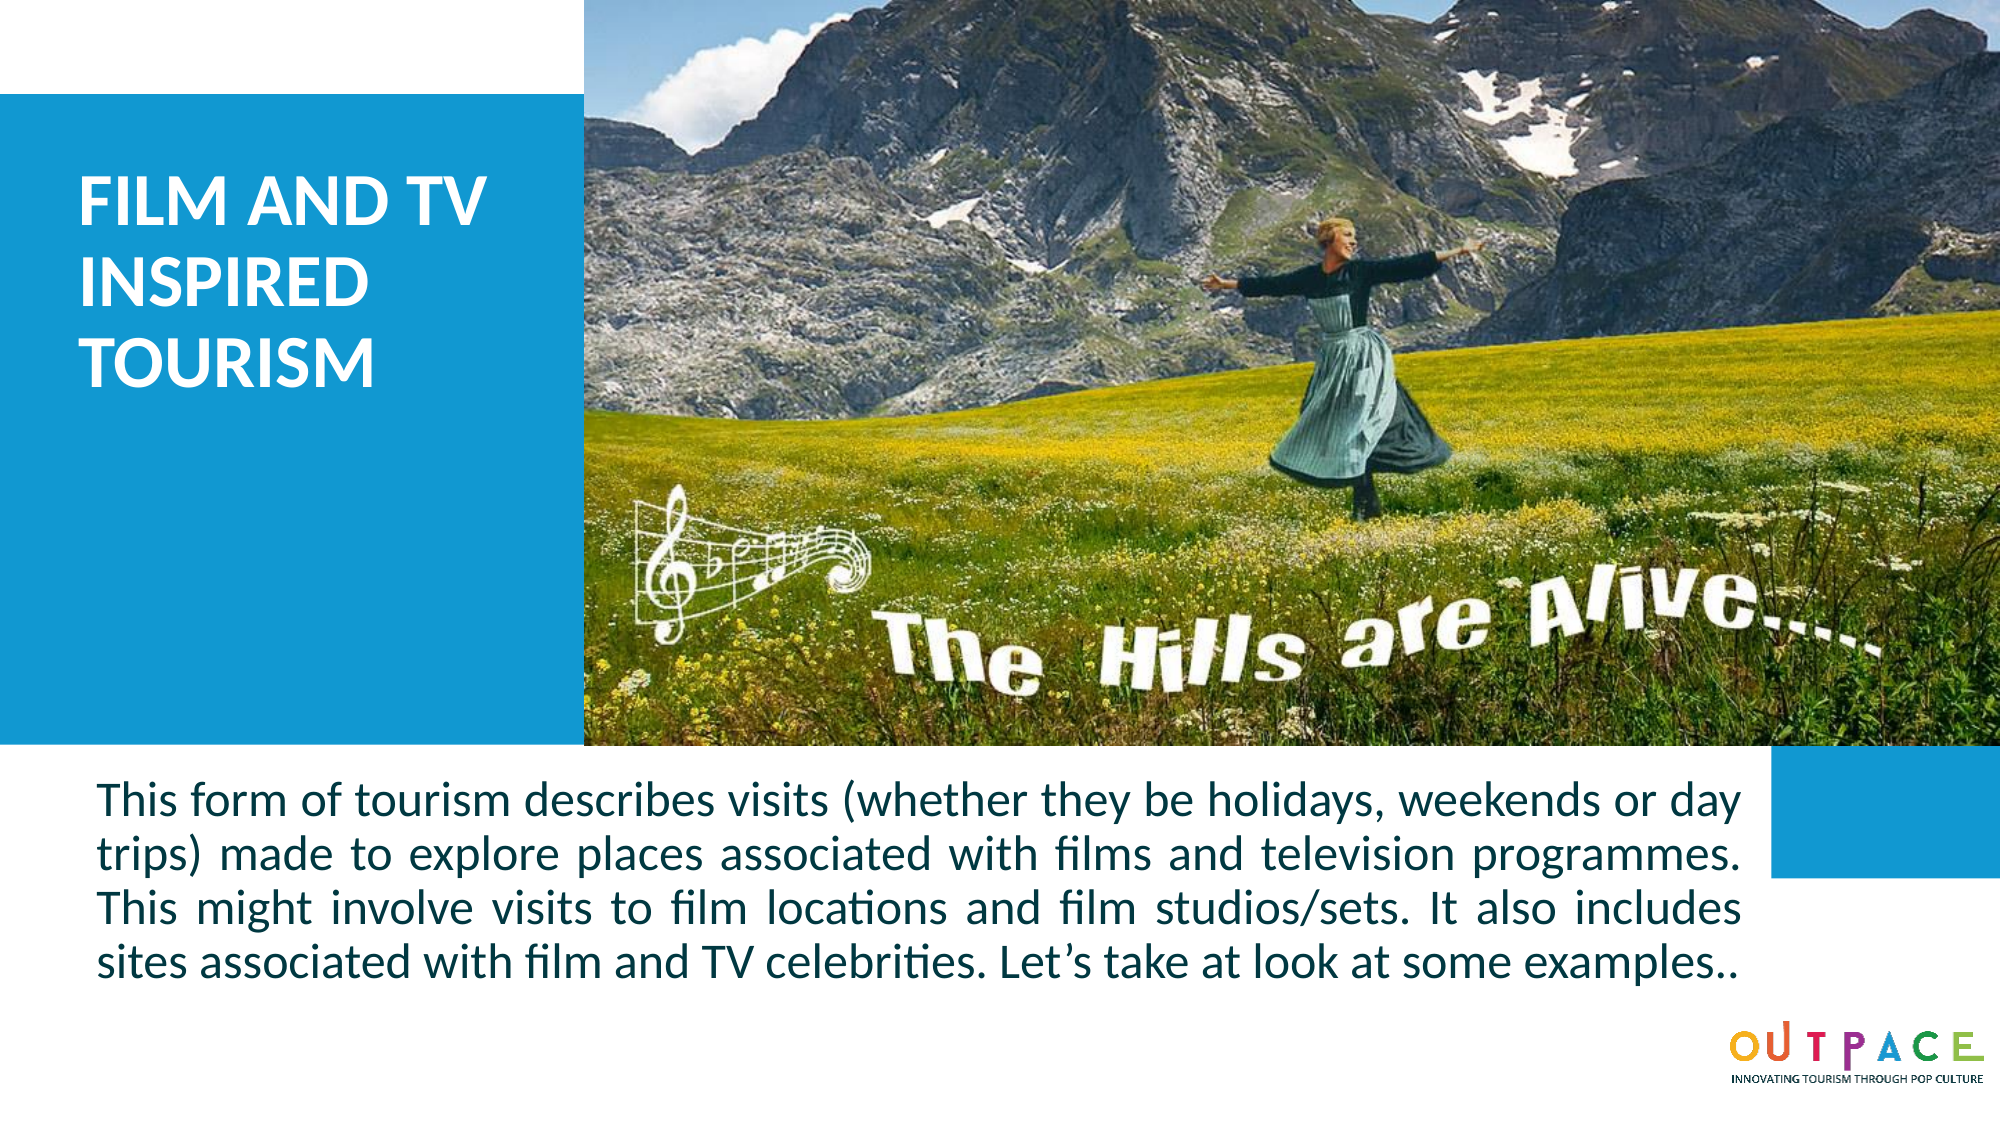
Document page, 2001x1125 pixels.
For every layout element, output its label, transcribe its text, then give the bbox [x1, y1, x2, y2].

list This form of tourism describes visits (whether they be holidays, weekends or day trips) made to explore places associated with films and television programmes. This might involve visits to film locations and film studios/sets. It also includes sites associated with film and TV celebrities. Let’s take at look at some examples.. [81, 766, 1759, 844]
picture [584, 0, 2000, 746]
picture [1730, 1021, 1984, 1083]
list FILM AND TV INSPIRED TOURISM [63, 153, 566, 695]
